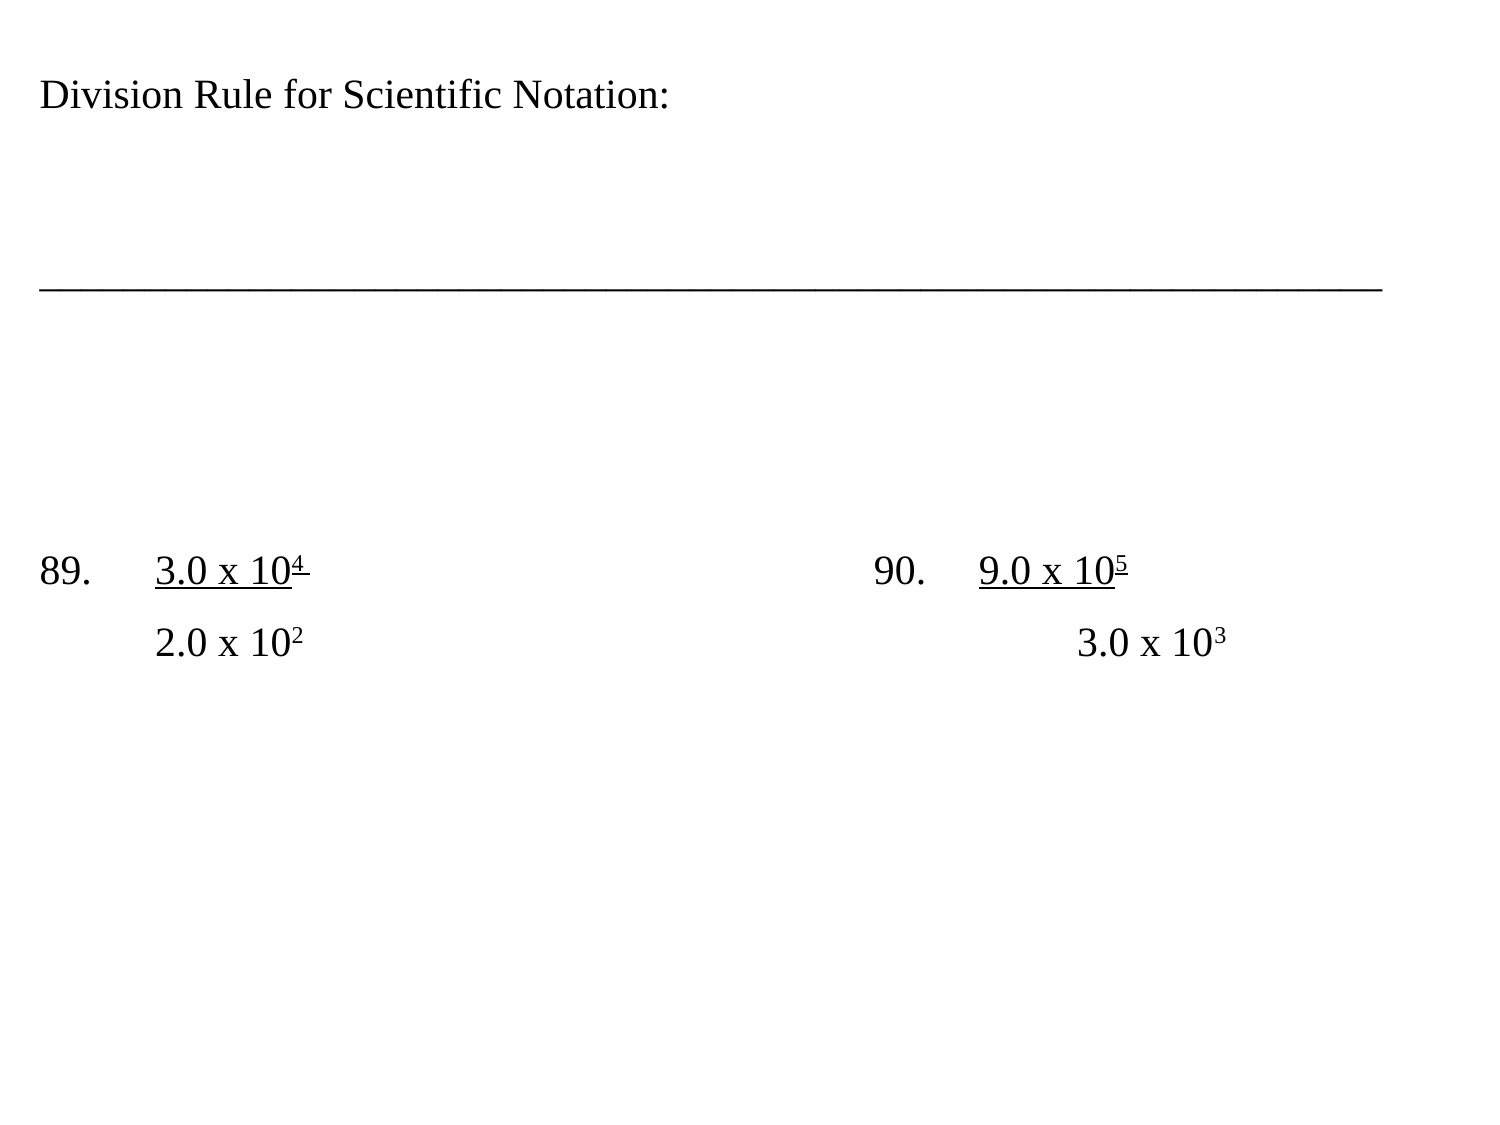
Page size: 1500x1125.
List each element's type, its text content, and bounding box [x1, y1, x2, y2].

text_box Division Rule for Scientific Notation: ________________________________________________________________ 89. 3.0 x 104 90. 9.0 x 105 2.0 x 102 3.0 x 103 [24, 50, 1438, 854]
